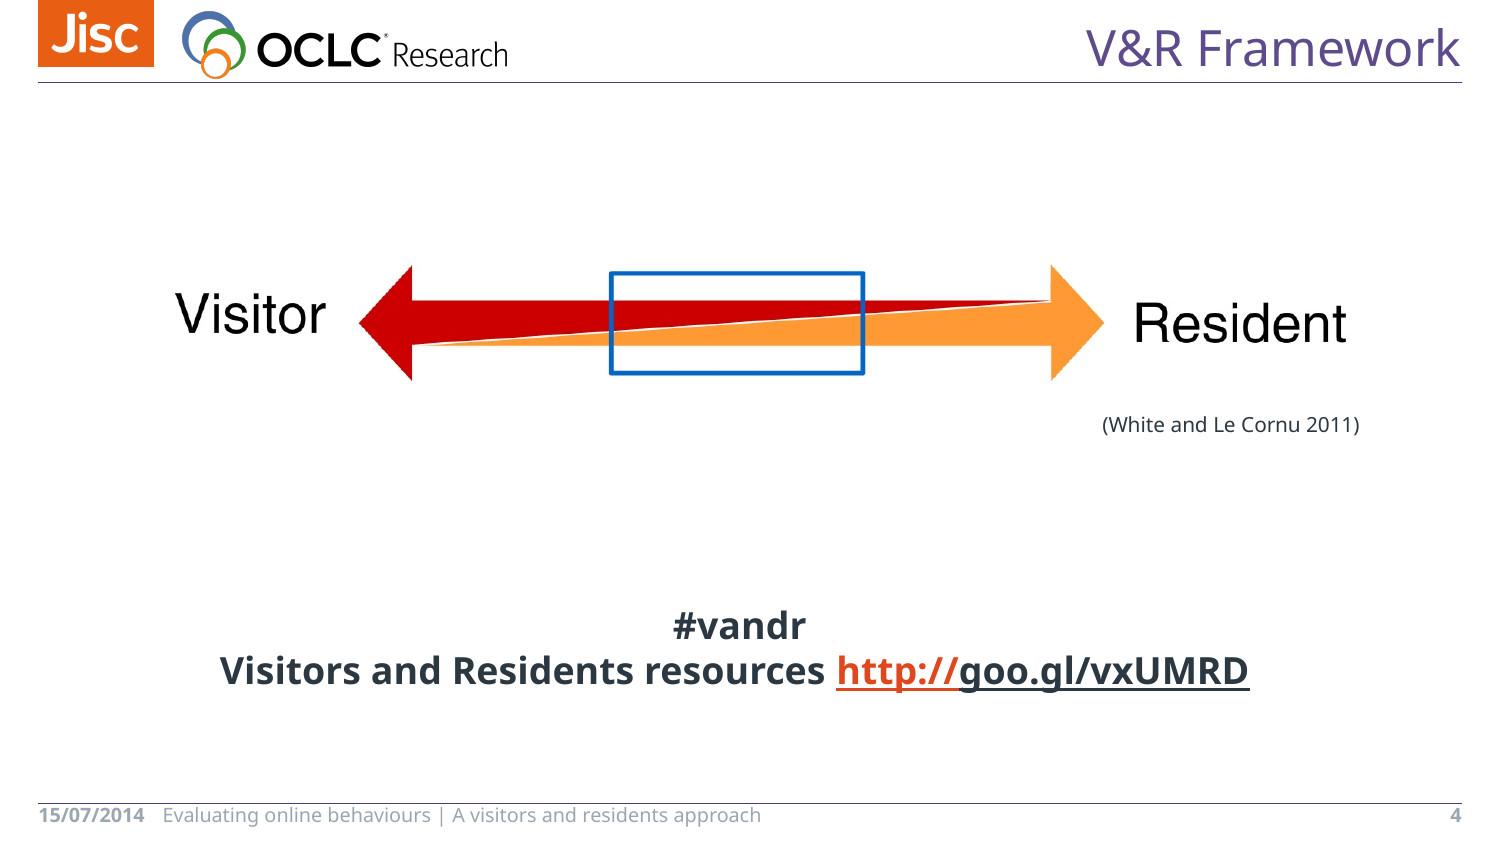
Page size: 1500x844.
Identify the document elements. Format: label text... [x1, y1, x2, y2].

picture [182, 11, 507, 79]
title V&R Framework [521, 0, 1462, 77]
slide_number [38, 803, 157, 833]
picture [88, 264, 1400, 381]
text_box (White and Le Cornu 2011) [1062, 404, 1400, 444]
text_box #vandr Visitors and Residents resources http://goo.gl/vxUMRD [205, 595, 1275, 706]
footer Evaluating online behaviours | A visitors and residents approach [162, 803, 1338, 833]
picture [38, 0, 154, 67]
slide_number 4 [1343, 803, 1462, 833]
